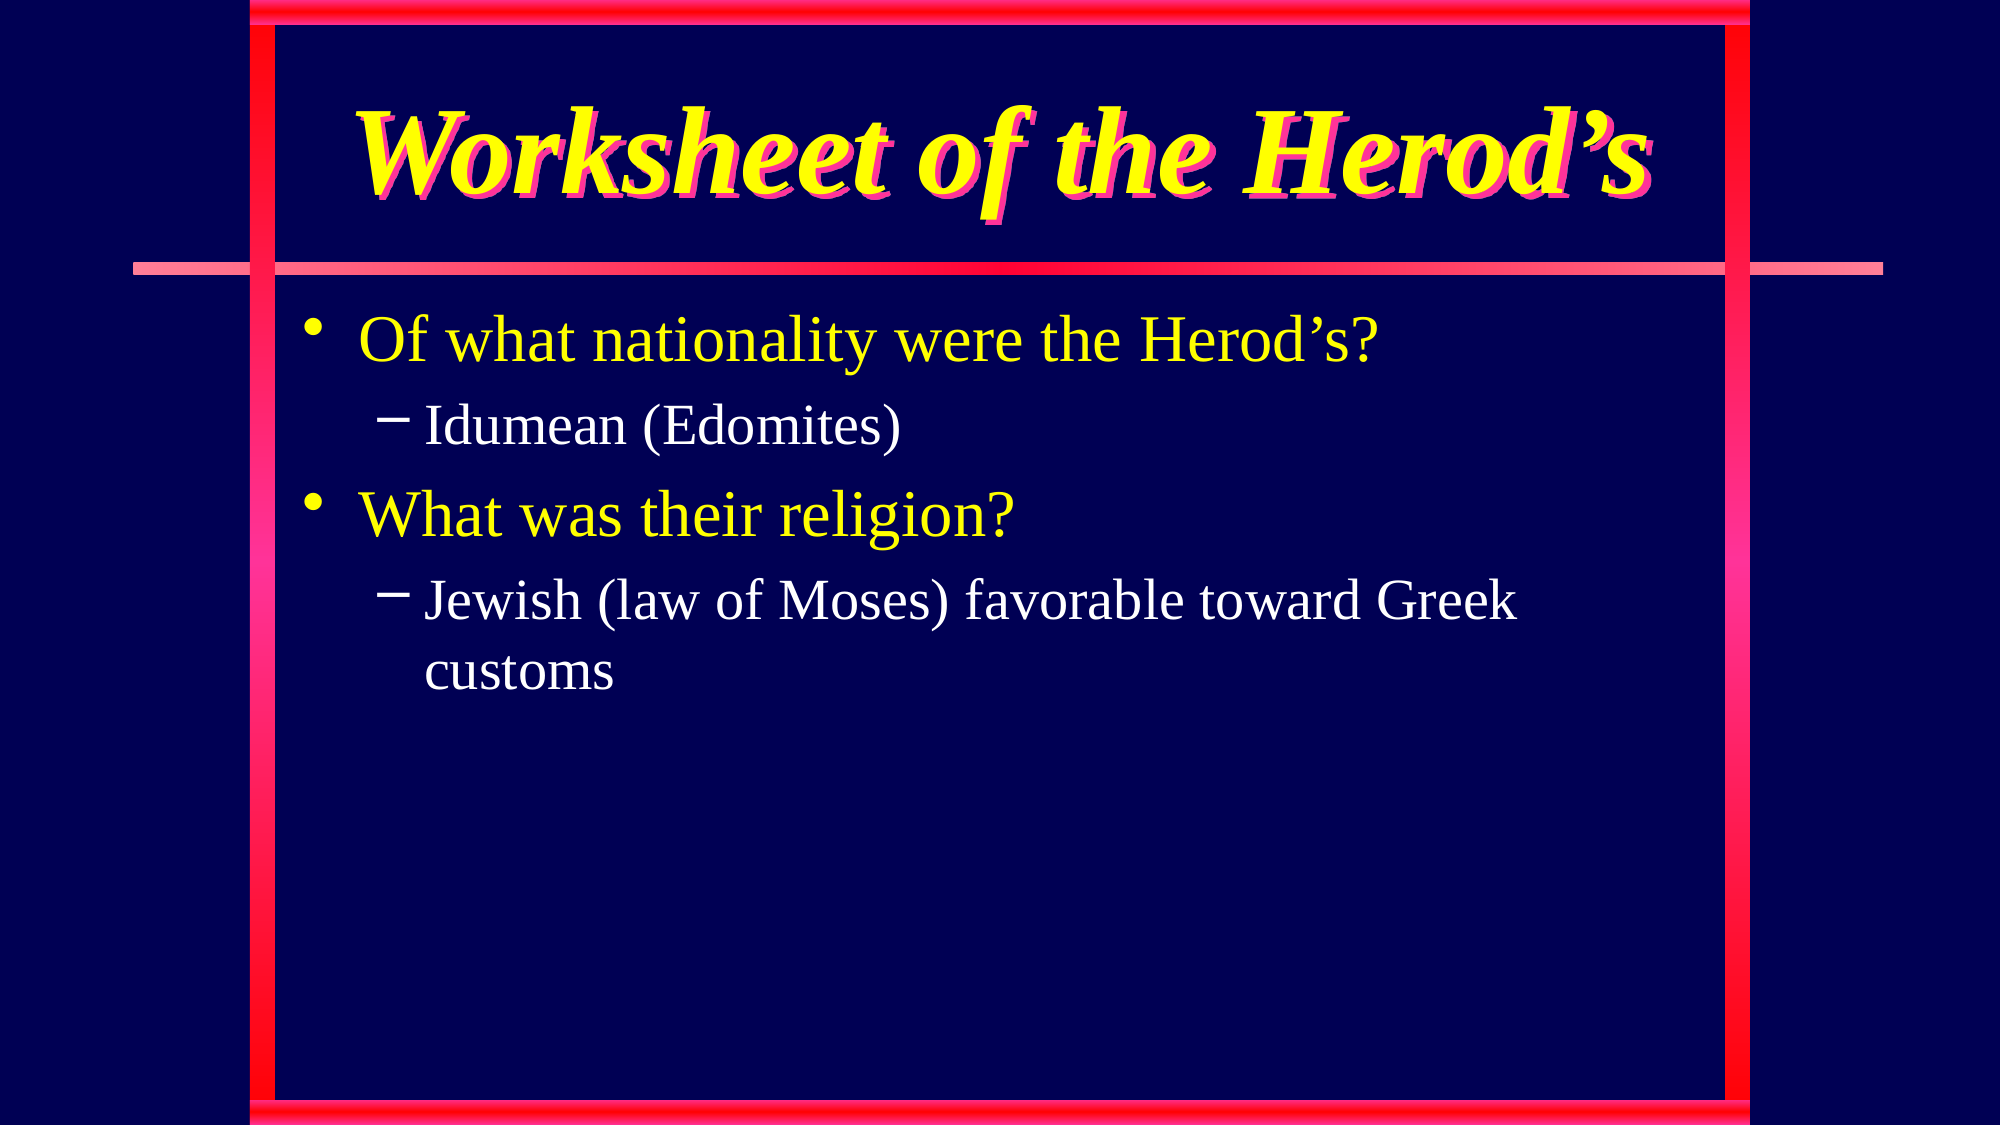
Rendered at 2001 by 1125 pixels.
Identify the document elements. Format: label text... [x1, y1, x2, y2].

text_box [249, 1100, 1750, 1125]
text_box [249, 25, 275, 1100]
title Worksheet of the Herod’s [286, 25, 1713, 263]
text_box [1725, 25, 1750, 1100]
list Of what nationality were the Herod’s? Idumean (Edomites) What was their religion? Jewish (law of Moses) favorable toward Greek customs [287, 287, 1713, 1050]
text_box [249, 0, 1750, 25]
